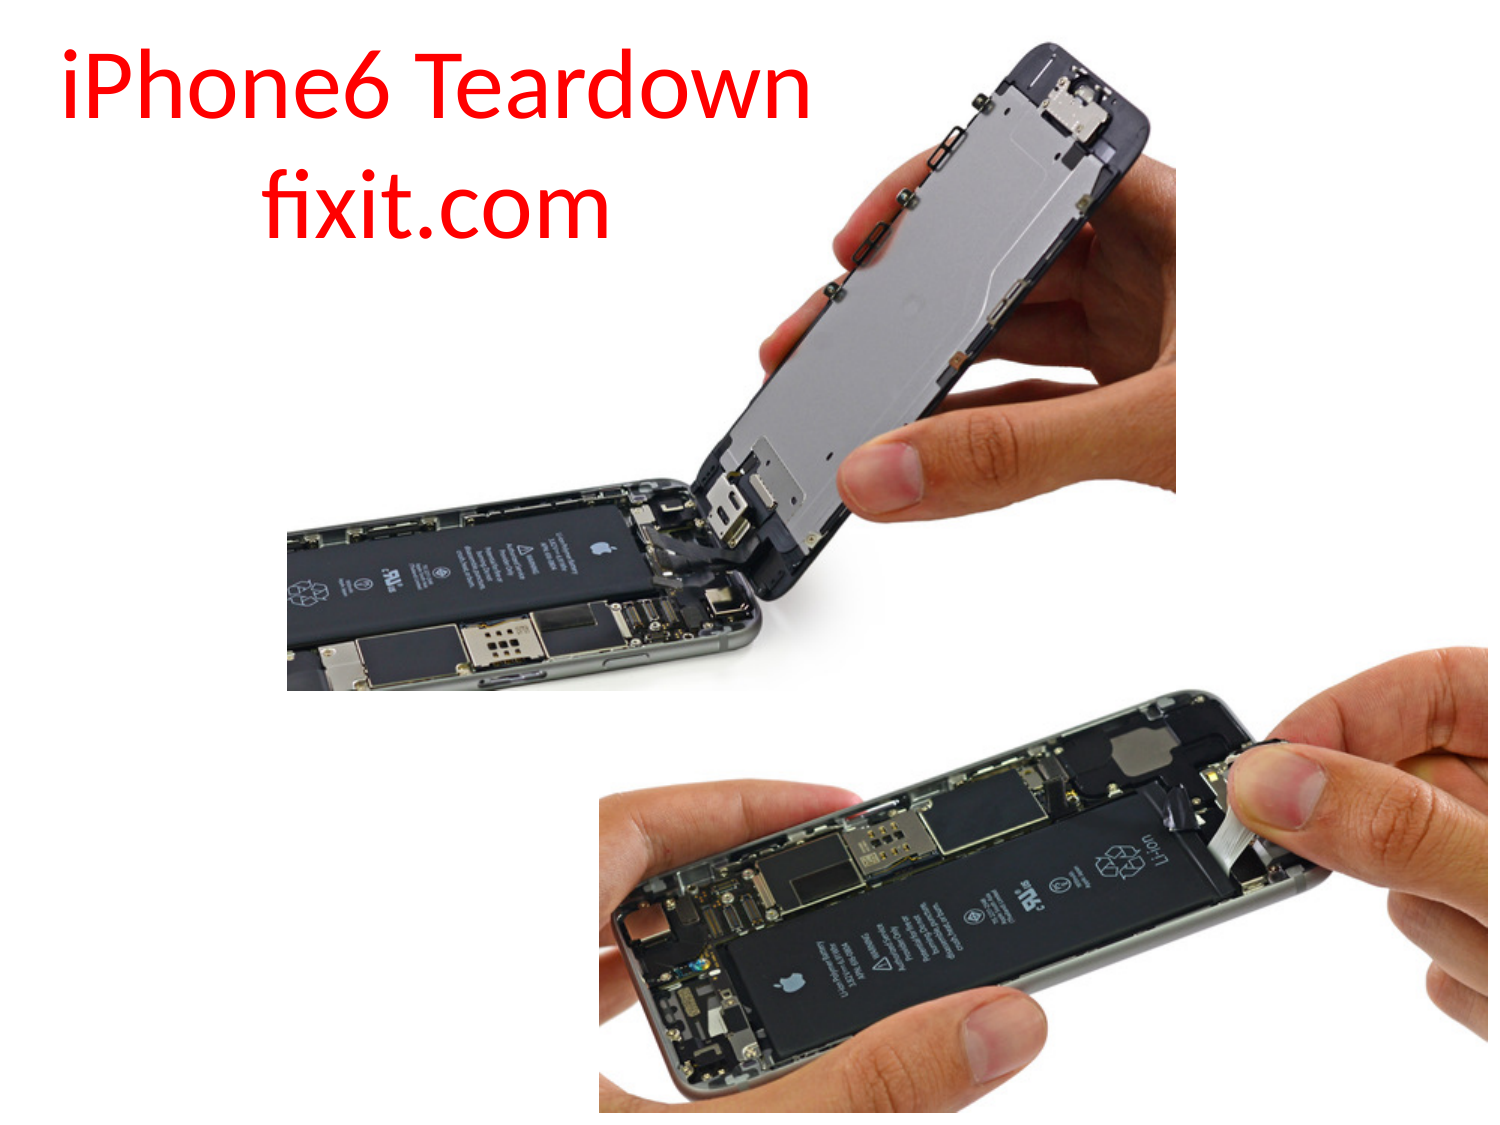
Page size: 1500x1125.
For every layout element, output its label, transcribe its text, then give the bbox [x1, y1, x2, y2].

title iPhone6 Teardown fixit.com [24, 45, 282, 233]
picture [287, 24, 1488, 1113]
